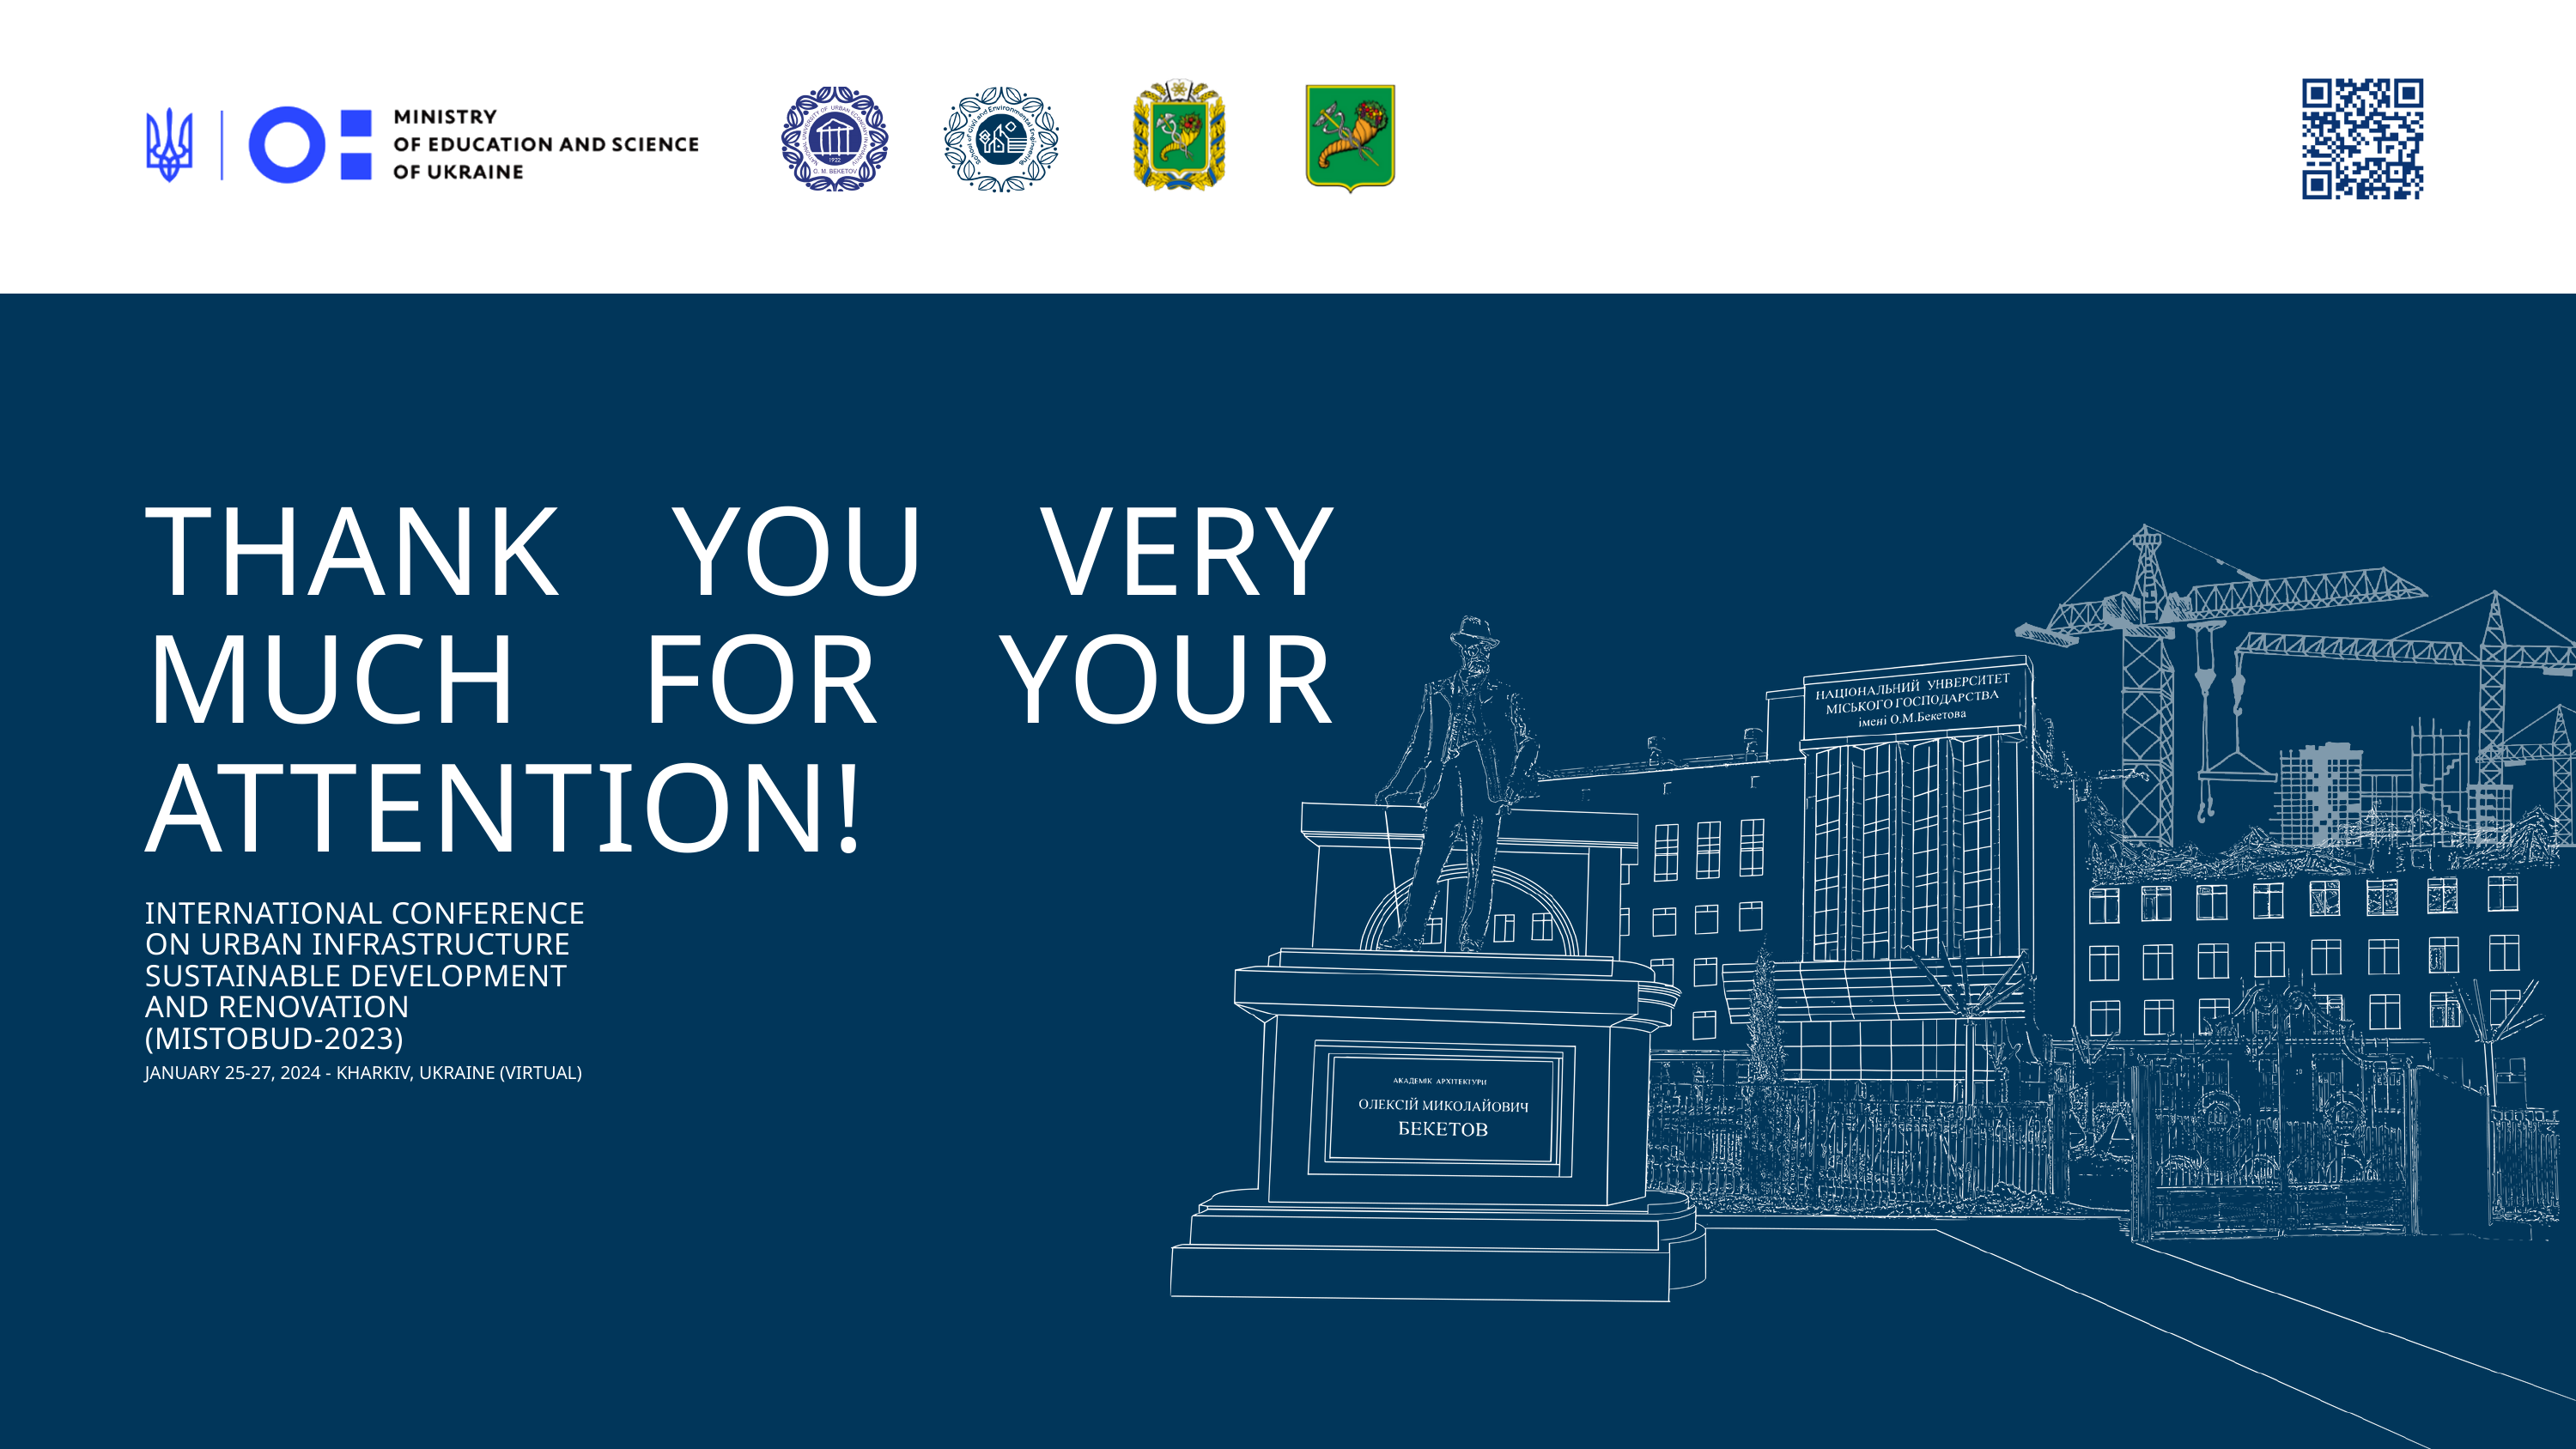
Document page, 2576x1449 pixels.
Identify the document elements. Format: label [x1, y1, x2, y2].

text_box [144, 104, 701, 186]
text_box [776, 87, 893, 191]
text_box [1108, 54, 1438, 223]
text_box [942, 81, 1060, 197]
text_box [2293, 70, 2432, 208]
text_box [0, 293, 2576, 1449]
